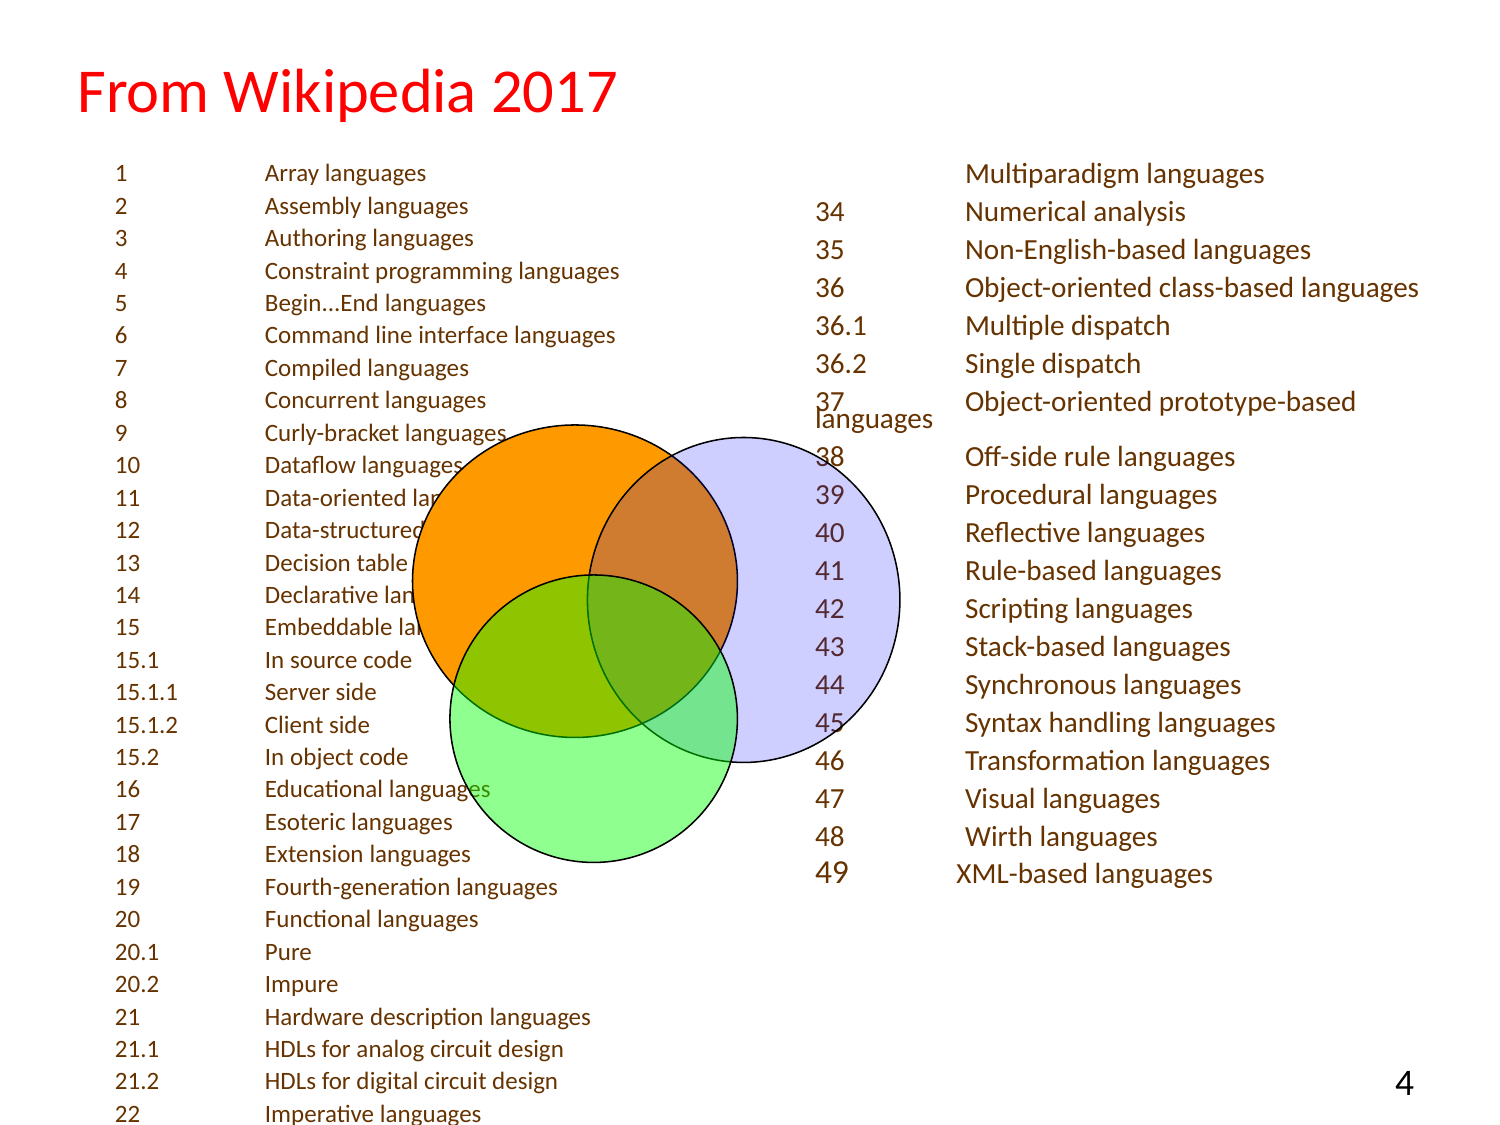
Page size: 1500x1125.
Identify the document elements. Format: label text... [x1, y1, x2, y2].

text_box [449, 574, 738, 863]
list Multiparadigm languages 34 Numerical analysis 35 Non-English-based languages 36 Object-oriented class-based languages 36.1 Multiple dispatch 36.2 Single dispatch 37 Object-oriented prototype-based languages 38 Off-side rule languages 39 Procedural languages 40 Reflective languages 41 Rule-based languages 42 Scripting languages 43 Stack-based languages 44 Synchronous languages 45 Syntax handling languages 46 Transformation languages 47 Visual languages 48 Wirth languages XML-based languages [799, 162, 1476, 1013]
title From Wikipedia 2017 [62, 49, 1426, 126]
text_box [589, 437, 900, 763]
slide_number 3 [1337, 1049, 1438, 1125]
list 1 Array languages 2 Assembly languages 3 Authoring languages 4 Constraint programming languages 5 Begin...End languages 6 Command line interface languages 7 Compiled languages 8 Concurrent languages 9 Curly-bracket languages 10 Dataflow languages 11 Data-oriented languages 12 Data-structured languages 13 Decision table languages 14 Declarative languages 15 Embeddable languages 15.1 In source code 15.1.1 Server side 15.1.2 Client side 15.2 In object code 16 Educational languages 17 Esoteric languages 18 Extension languages 19 Fourth-generation languages 20 Functional languages 20.1 Pure 20.2 Impure 21 Hardware description languages 21.1 HDLs for analog circuit design 21.2 HDLs for digital circuit design 22 Imperative languages 23 Interactive mode languages 24 Interpreted languages 25 Iterative languages 26 Languages by memory management type 26.1 Garbage collected languages 26.2 Languages with manual memory management 27 List-based languages – LISPs 28 Little languages 29 Logic-based languages 30 Machine languages 31 Macro languages 31.1 Textual substitution macro languages 31.2 Application macro languages 32 Metaprogramming languages 33 [99, 162, 776, 1013]
text_box [412, 424, 671, 685]
